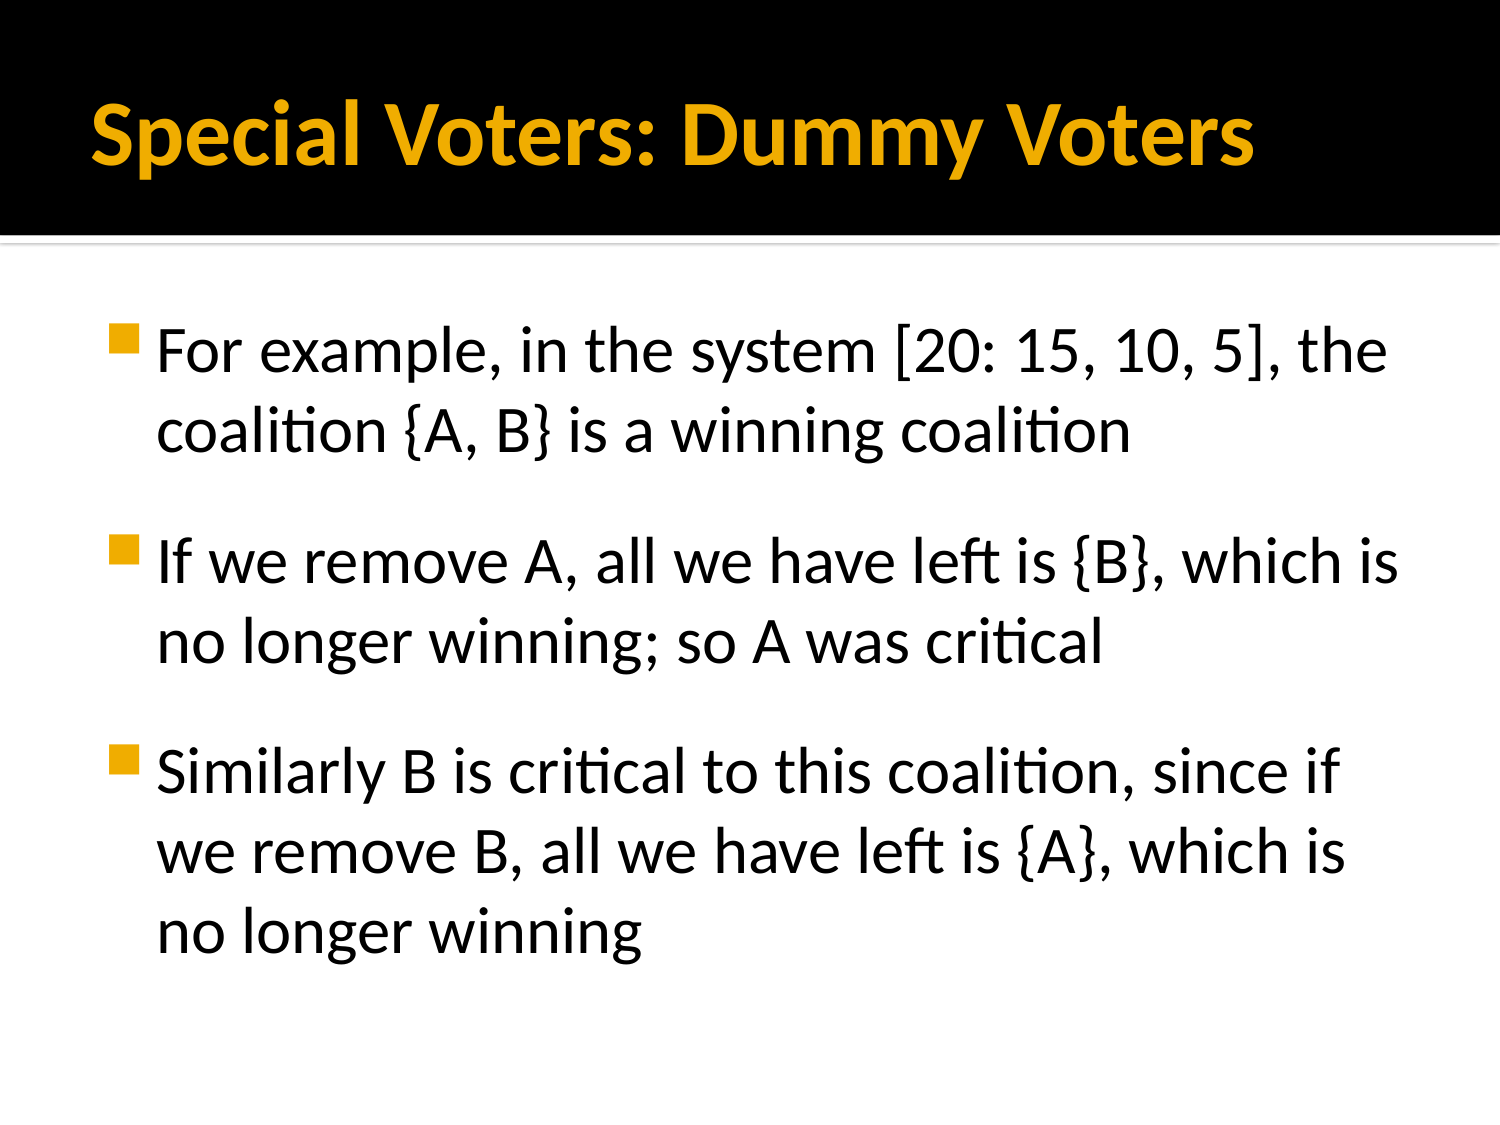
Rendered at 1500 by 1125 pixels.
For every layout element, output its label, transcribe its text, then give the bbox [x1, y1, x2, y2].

title Special Voters: Dummy Voters [75, 25, 1425, 231]
list For example, in the system [20: 15, 10, 5], the coalition {A, B} is a winning coalition If we remove A, all we have left is {B}, which is no longer winning; so A was critical Similarly B is critical to this coalition, since if we remove B, all we have left is {A}, which is no longer winning [75, 291, 1425, 1050]
